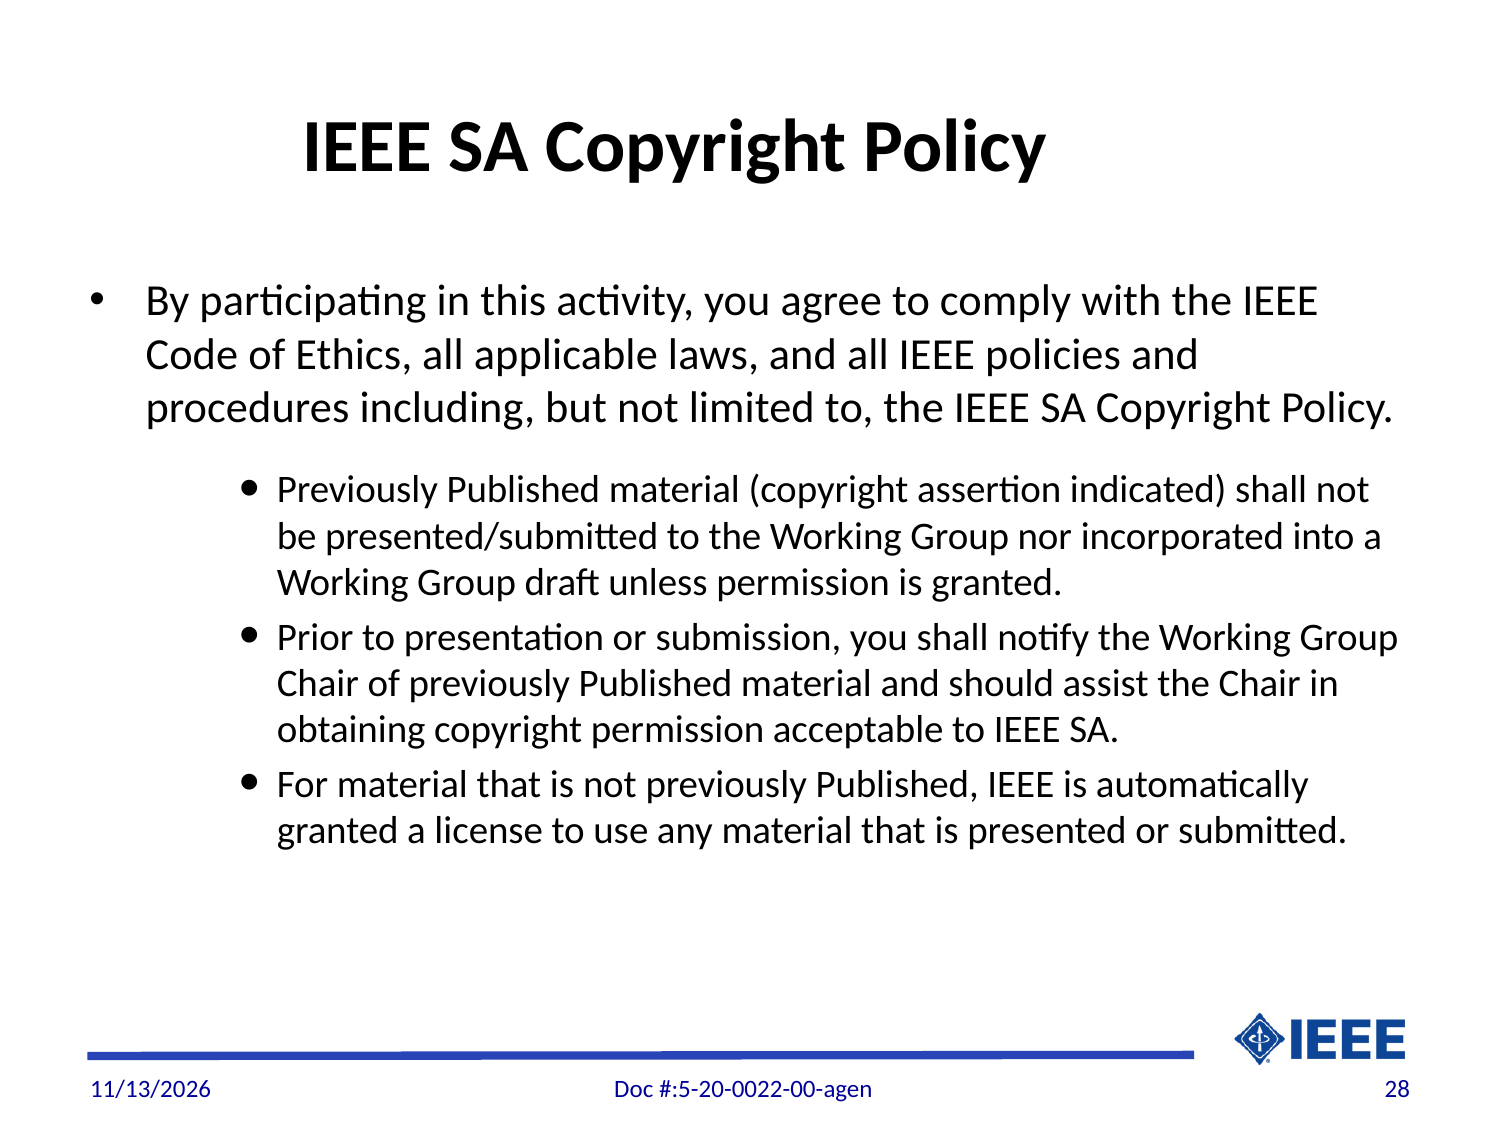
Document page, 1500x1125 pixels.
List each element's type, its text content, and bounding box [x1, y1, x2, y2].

footer Doc #:5-20-0022-00-agen [490, 1057, 997, 1118]
picture [1231, 1011, 1406, 1057]
list By participating in this activity, you agree to comply with the IEEE Code of Ethics, all applicable laws, and all IEEE policies and procedures including, but not limited to, the IEEE SA Copyright Policy. Previously Published material (copyright assertion indicated) shall not be presented/submitted to the Working Group nor incorporated into a Working Group draft unless permission is granted. Prior to presentation or submission, you shall notify the Working Group Chair of previously Published material and should assist the Chair in obtaining copyright permission acceptable to IEEE SA. For material that is not previously Published, IEEE is automatically granted a license to use any material that is presented or submitted. [74, 263, 1425, 1007]
title IEEE SA Copyright Policy [0, 74, 1350, 210]
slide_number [75, 1057, 425, 1118]
slide_number 28 [1074, 1057, 1425, 1118]
